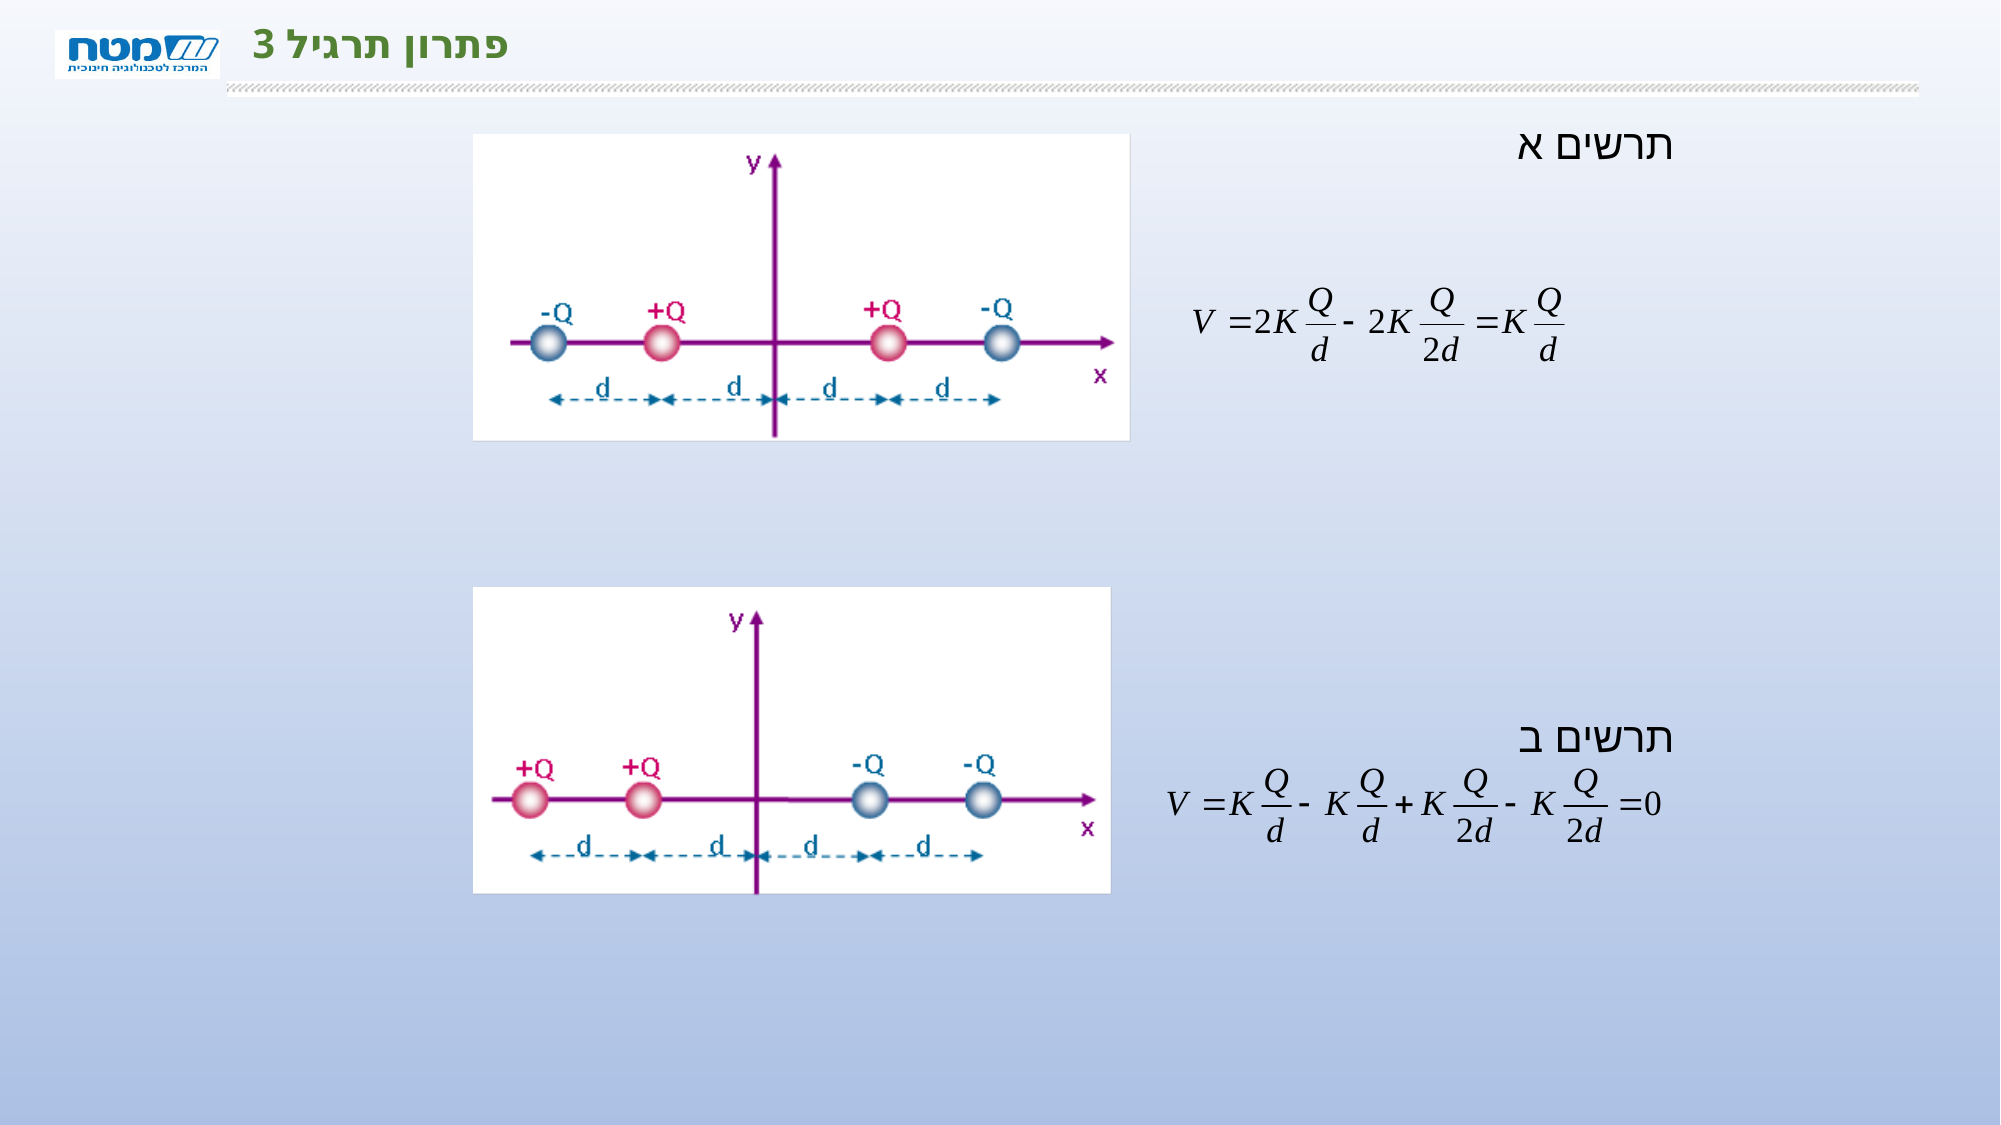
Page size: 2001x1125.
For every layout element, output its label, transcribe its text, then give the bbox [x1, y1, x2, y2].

picture [55, 30, 220, 79]
picture [227, 81, 1919, 97]
picture [473, 134, 1132, 443]
list תרשים א תרשים ב [338, 116, 1690, 1079]
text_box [1163, 758, 1669, 851]
picture [473, 587, 1113, 899]
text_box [1189, 277, 1571, 369]
title פתרון תרגיל 3 [237, 15, 1918, 75]
